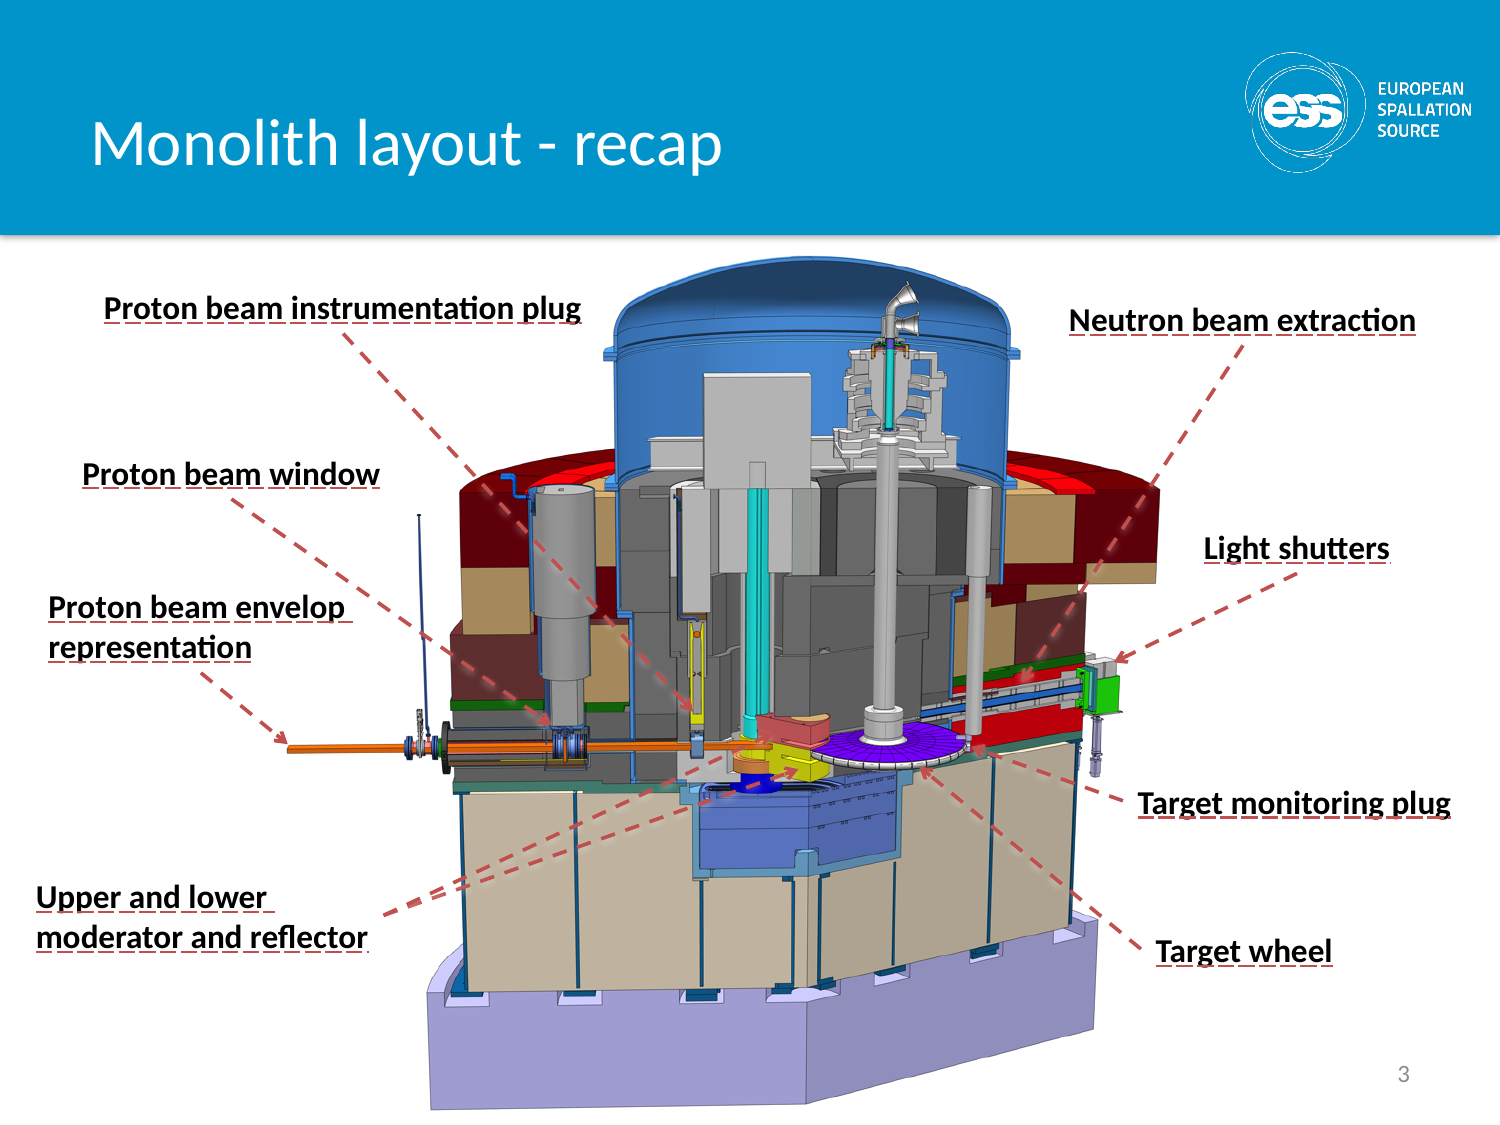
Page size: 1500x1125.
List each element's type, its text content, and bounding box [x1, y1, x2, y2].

title Monolith layout - recap [75, 45, 1341, 233]
picture [1436, 104, 1444, 115]
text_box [34, 578, 60, 731]
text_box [84, 278, 694, 712]
picture [273, 246, 1164, 1118]
picture [1443, 86, 1450, 93]
picture [1432, 125, 1438, 136]
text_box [64, 444, 552, 726]
picture [1389, 104, 1393, 115]
picture [1400, 83, 1407, 94]
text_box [1113, 518, 1408, 663]
slide_number 3 [1169, 1042, 1425, 1103]
picture [1379, 83, 1385, 94]
picture [1423, 83, 1430, 94]
picture [1409, 104, 1415, 115]
picture [1454, 83, 1458, 94]
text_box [17, 732, 799, 965]
picture [1422, 125, 1428, 134]
picture [1418, 104, 1423, 115]
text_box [1021, 290, 1436, 683]
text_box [918, 766, 1352, 978]
picture [1398, 109, 1406, 115]
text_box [970, 746, 1471, 830]
